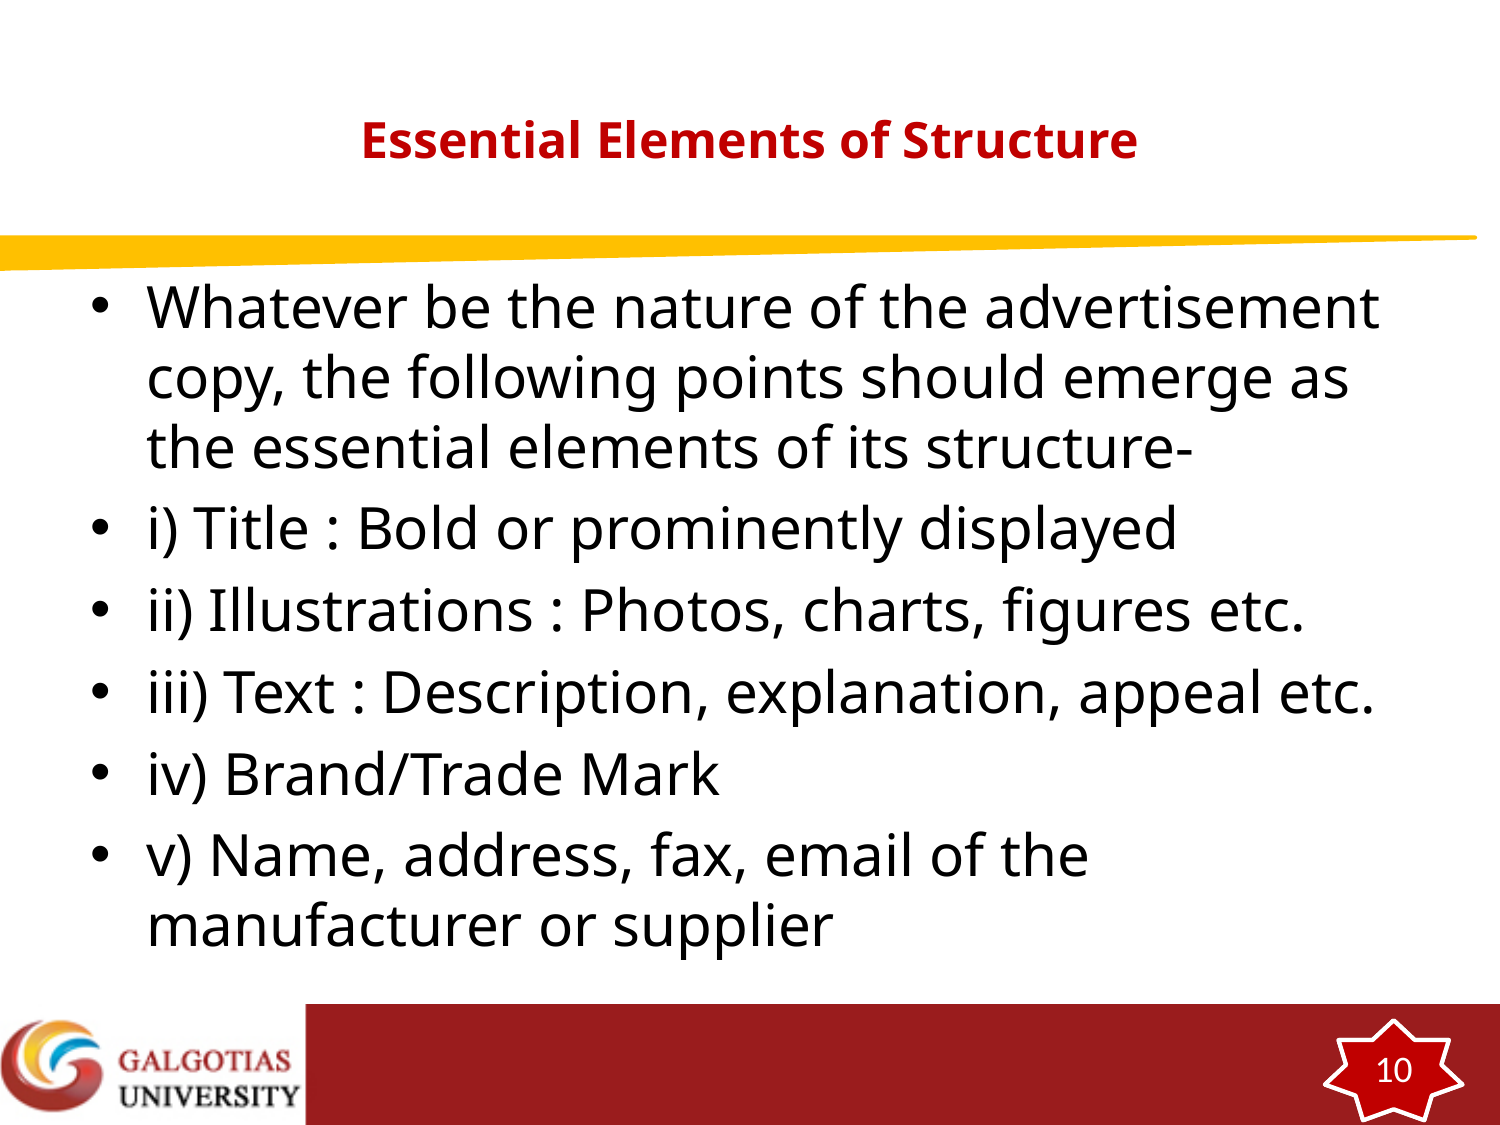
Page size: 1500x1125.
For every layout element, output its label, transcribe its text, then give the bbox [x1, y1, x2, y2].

list Whatever be the nature of the advertisement copy, the following points should emerge as the essential elements of its structure- i) Title : Bold or prominently displayed ii) Illustrations : Photos, charts, figures etc. iii) Text : Description, explanation, appeal etc. iv) Brand/Trade Mark v) Name, address, fax, email of the manufacturer or supplier [74, 262, 1426, 1006]
picture [0, 1004, 1500, 1125]
title Essential Elements of Structure [74, 44, 1426, 233]
